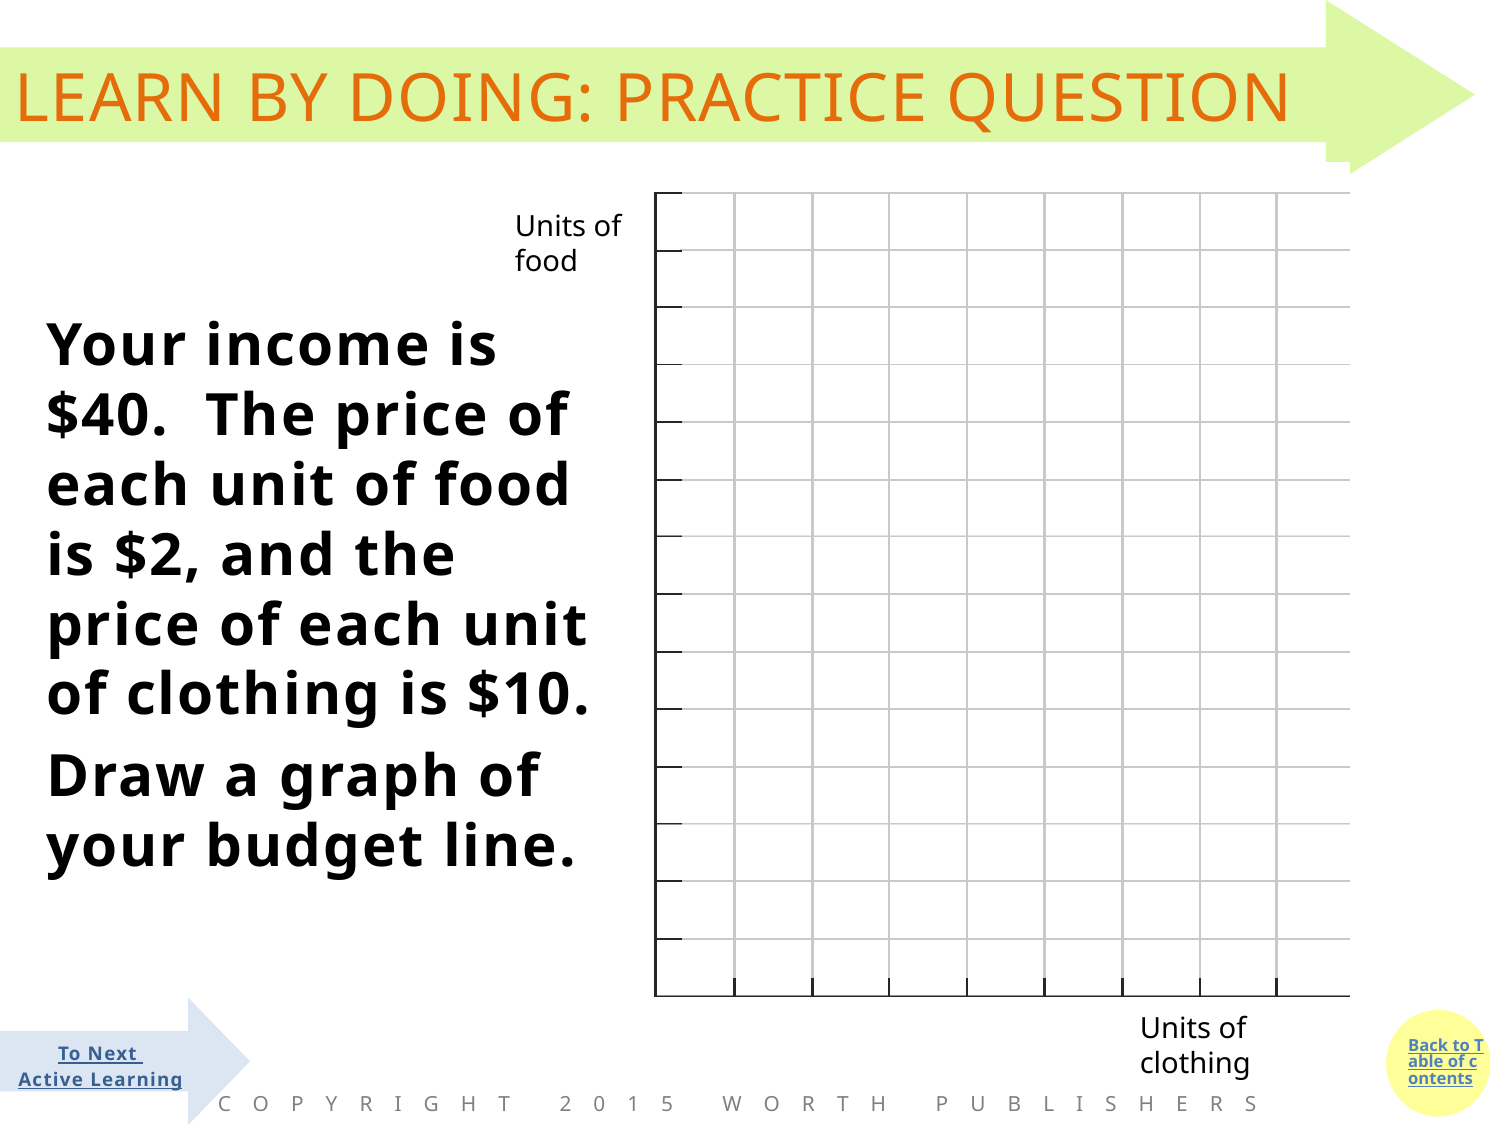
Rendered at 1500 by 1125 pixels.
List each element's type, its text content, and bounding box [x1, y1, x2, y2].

picture [649, 162, 1351, 1038]
list Your income is $40. The price of each unit of food is $2, and the price of each unit of clothing is $10. Draw a graph of your budget line. [30, 299, 626, 963]
text_box Units of food [499, 199, 644, 285]
text_box Units of clothing [1125, 1047, 1310, 1083]
text_box To Next Active Learning [3, 1034, 198, 1101]
footer Copyright 2015 Worth Publishers [203, 1083, 1368, 1121]
